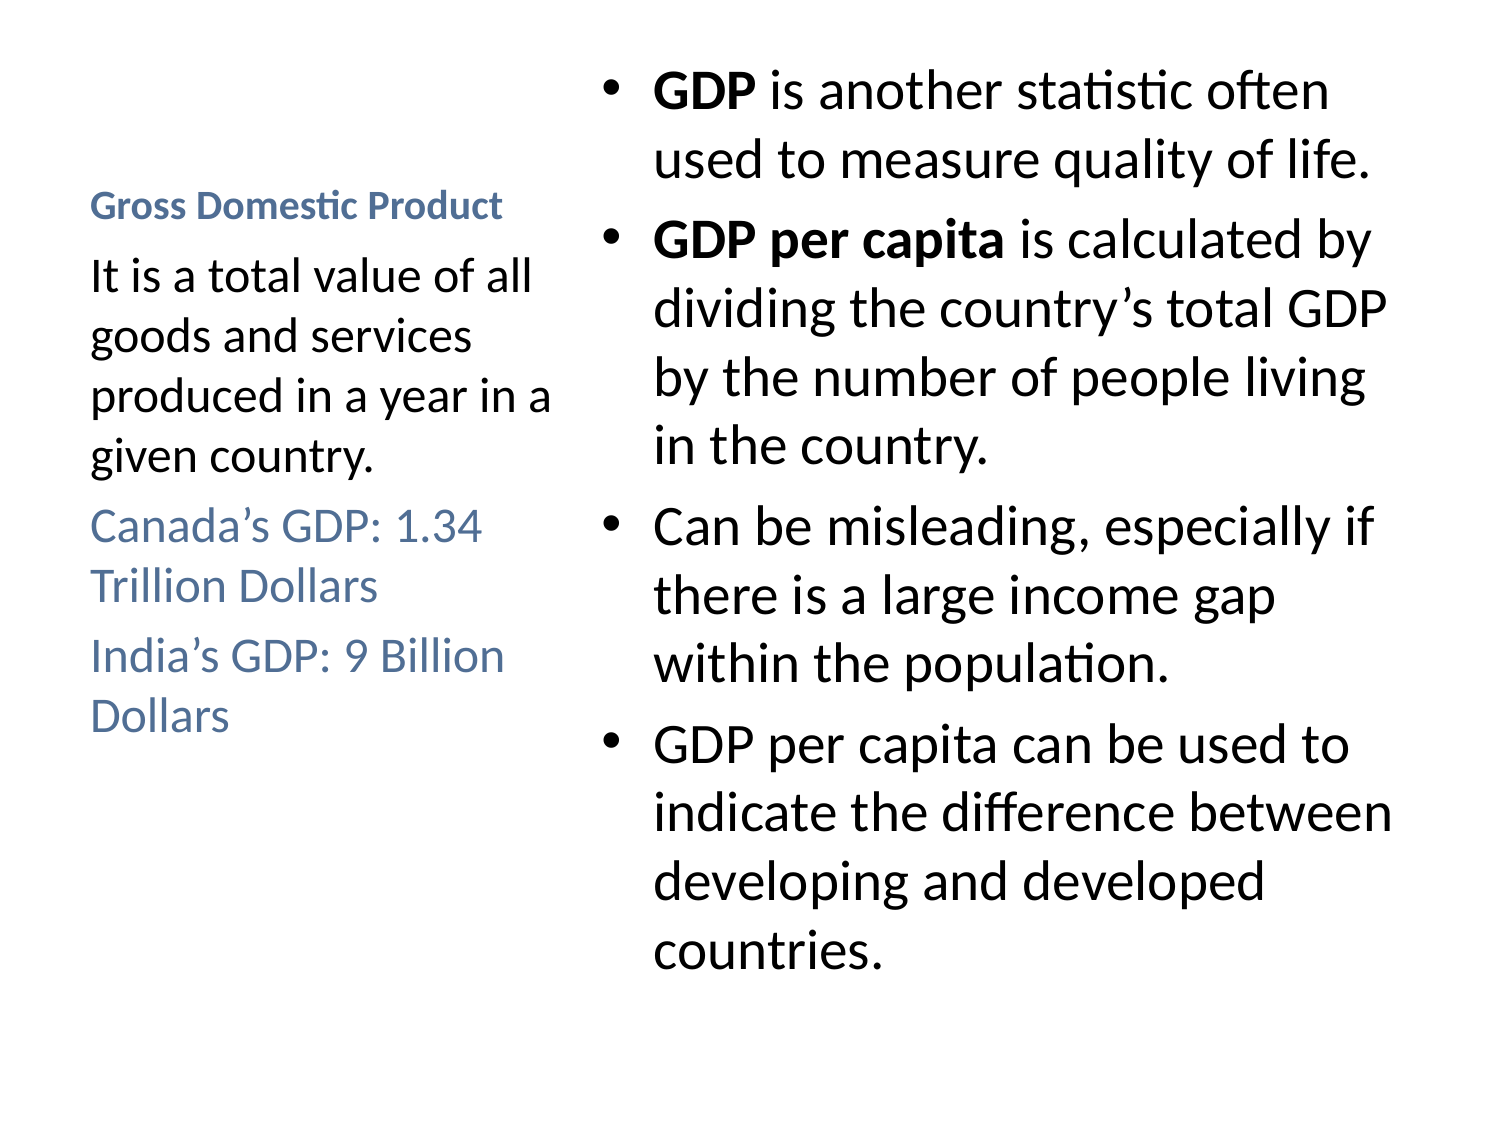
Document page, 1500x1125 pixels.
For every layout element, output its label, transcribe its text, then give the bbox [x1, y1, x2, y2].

list GDP is another statistic often used to measure quality of life. GDP per capita is calculated by dividing the country’s total GDP by the number of people living in the country. Can be misleading, especially if there is a large income gap within the population. GDP per capita can be used to indicate the difference between developing and developed countries. [586, 44, 1425, 1005]
title Gross Domestic Product [75, 44, 569, 235]
list It is a total value of all goods and services produced in a year in a given country. Canada’s GDP: 1.34 Trillion Dollars India’s GDP: 9 Billion Dollars [75, 235, 569, 1005]
